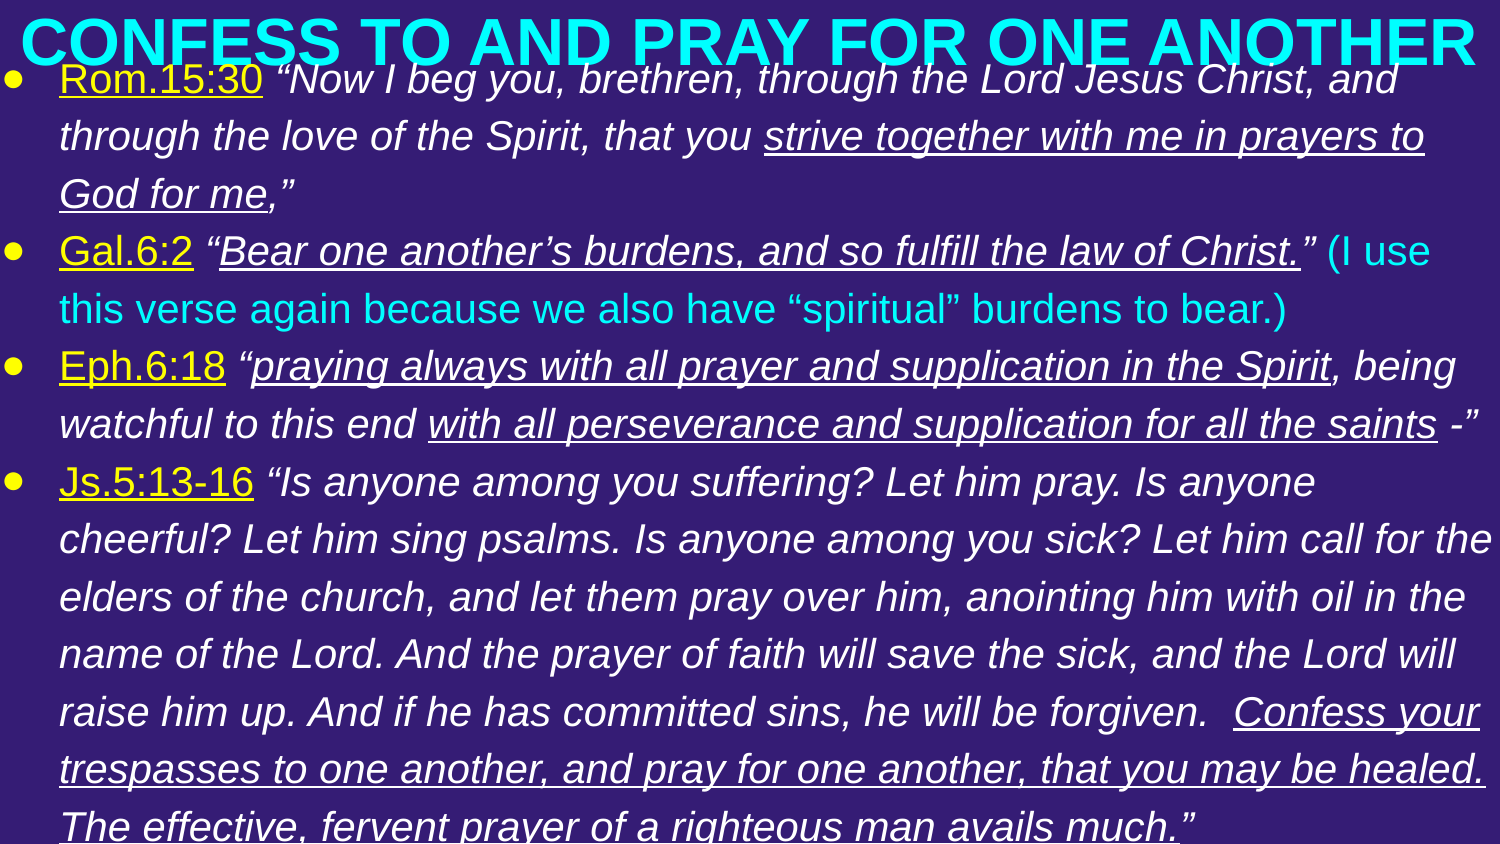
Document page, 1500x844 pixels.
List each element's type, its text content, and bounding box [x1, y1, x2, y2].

list Rom.15:30 “Now I beg you, brethren, through the Lord Jesus Christ, and through the love of the Spirit, that you strive together with me in prayers to God for me,” Gal.6:2 “Bear one another’s burdens, and so fulfill the law of Christ.” (I use this verse again because we also have “spiritual” burdens to bear.) Eph.6:18 “praying always with all prayer and supplication in the Spirit, being watchful to this end with all perseverance and supplication for all the saints -” Js.5:13-16 “Is anyone among you suffering? Let him pray. Is anyone cheerful? Let him sing psalms. Is anyone among you sick? Let him call for the elders of the church, and let them pray over him, anointing him with oil in the name of the Lord. And the prayer of faith will save the sick, and the Lord will raise him up. And if he has committed sins, he will be forgiven. Confess your trespasses to one another, and pray for one another, that you may be healed. The effective, fervent prayer of a righteous man avails much.” [0, 29, 1500, 844]
title CONFESS TO AND PRAY FOR ONE ANOTHER [0, 0, 1500, 29]
